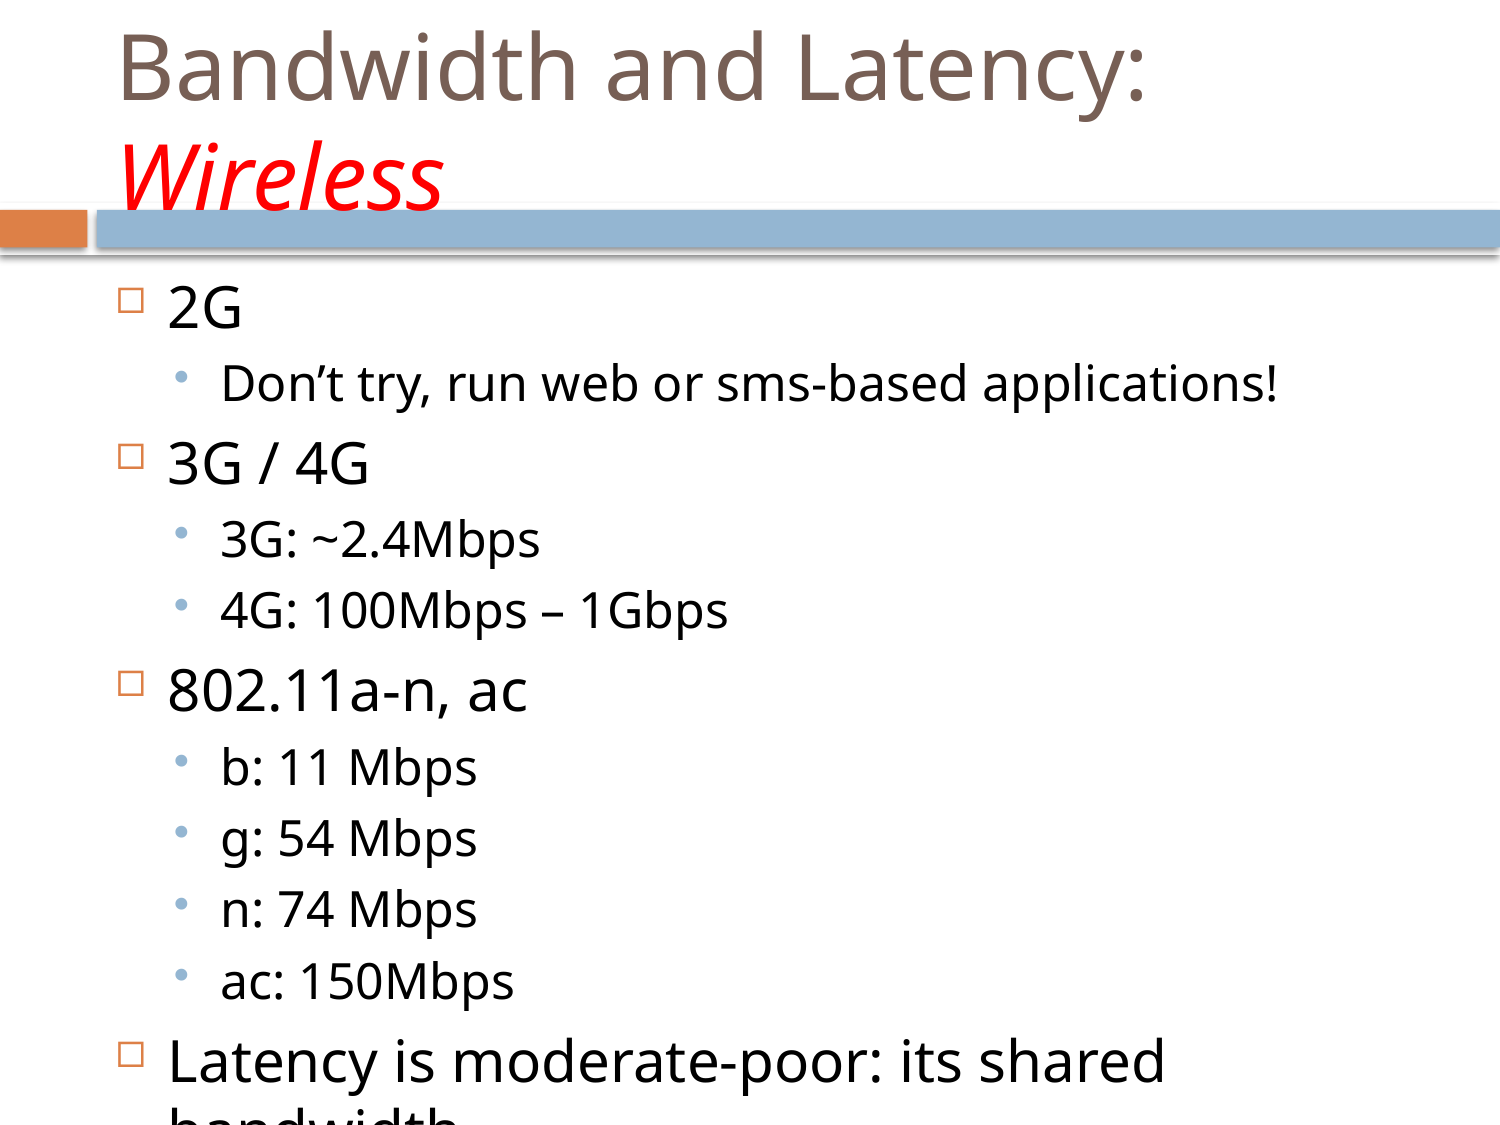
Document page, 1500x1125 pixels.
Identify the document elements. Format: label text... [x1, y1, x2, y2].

list 2G Don’t try, run web or sms-based applications! 3G / 4G 3G: ~2.4Mbps 4G: 100Mbps – 1Gbps 802.11a-n, ac b: 11 Mbps g: 54 Mbps n: 74 Mbps ac: 150Mbps Latency is moderate-poor: its shared bandwidth [100, 262, 1438, 1106]
title Bandwidth and Latency: Wireless [100, 37, 1438, 200]
